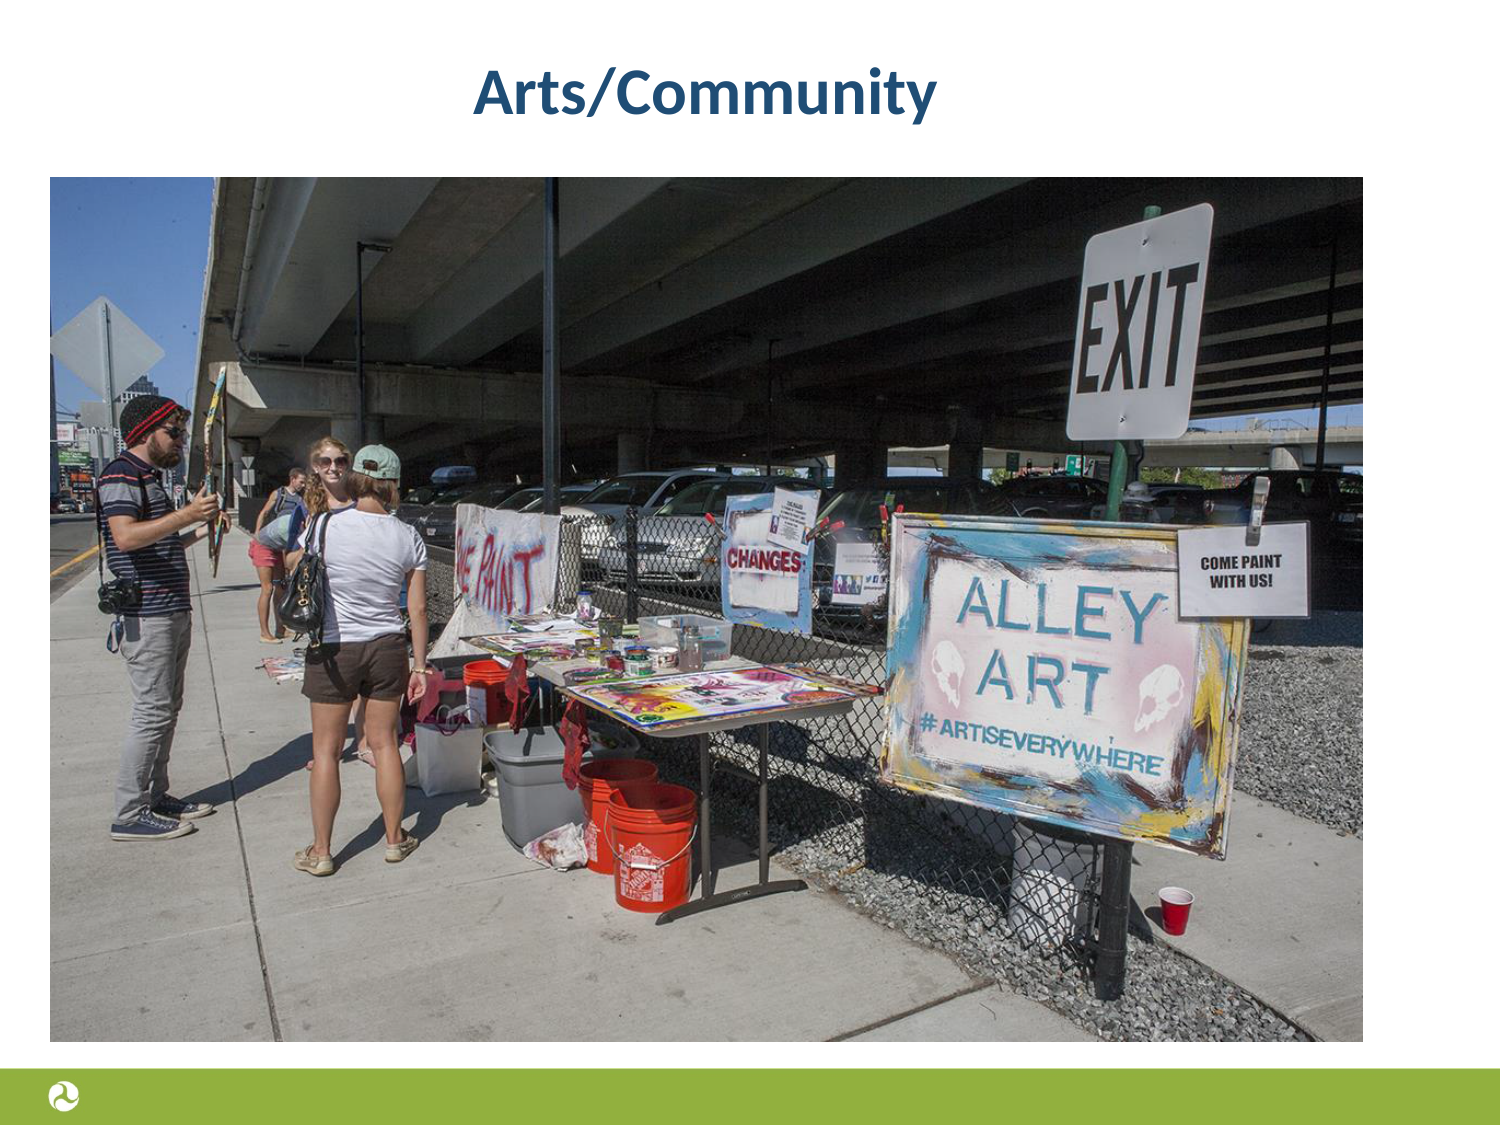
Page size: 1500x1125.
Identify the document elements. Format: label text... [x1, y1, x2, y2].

text_box Arts/Community [206, 40, 1207, 136]
picture [49, 177, 1363, 1043]
picture [0, 1068, 1500, 1125]
